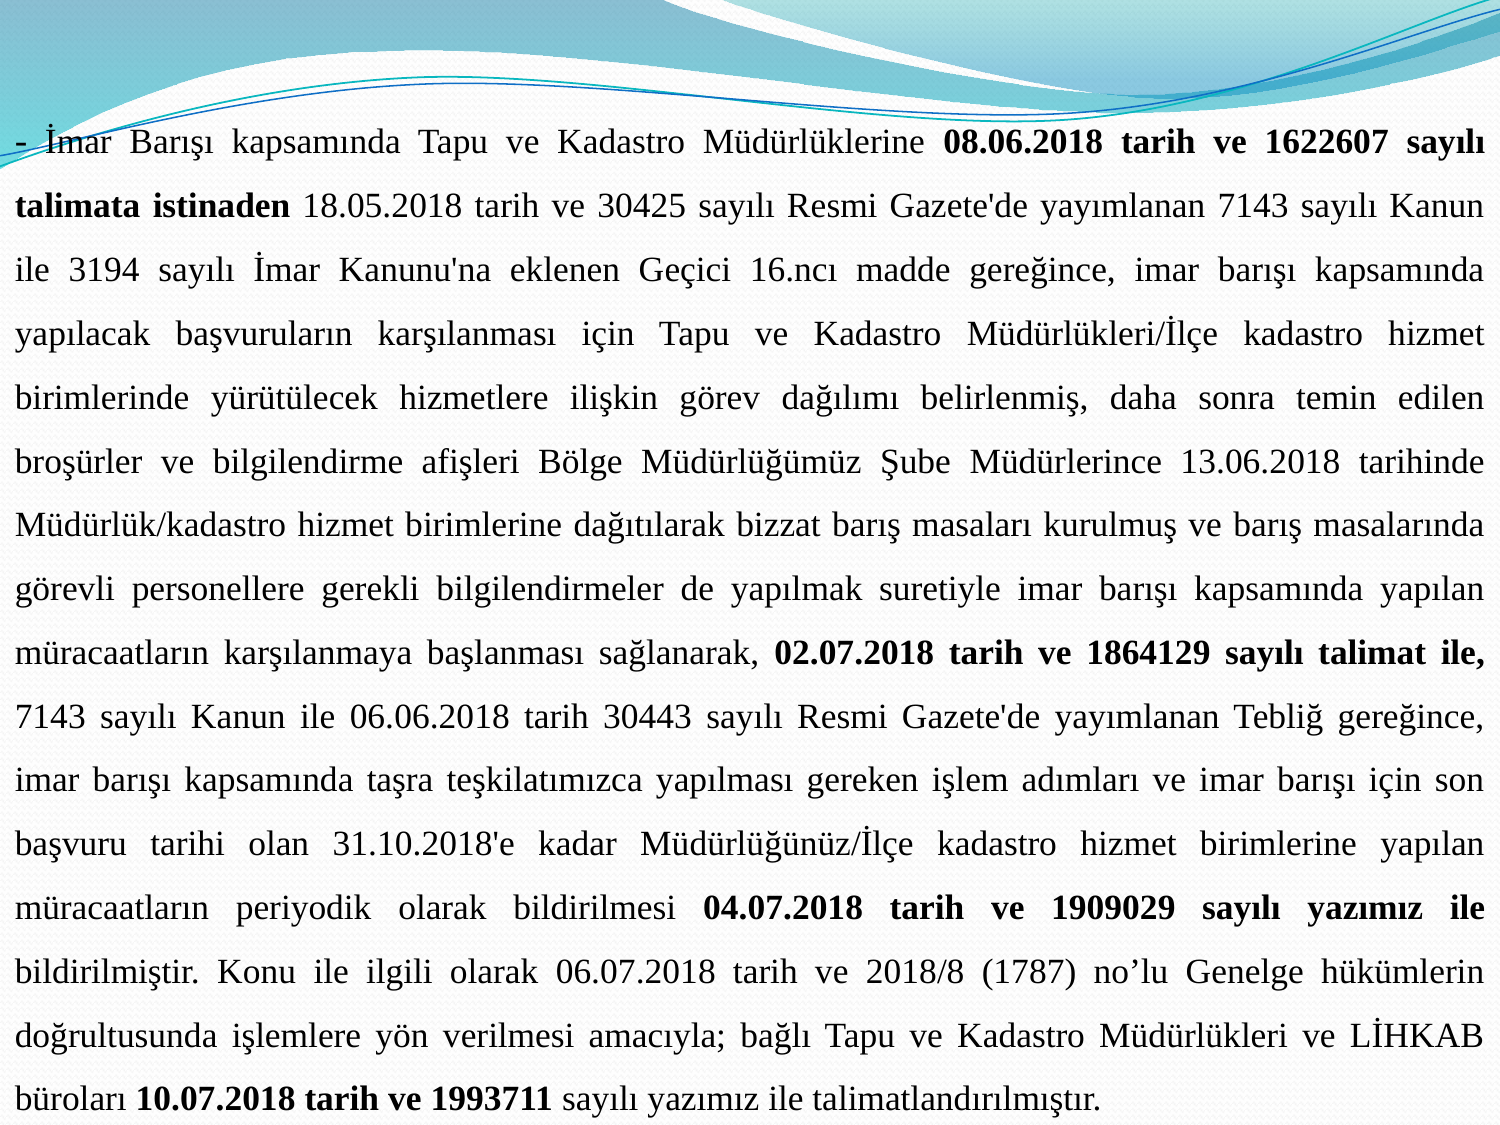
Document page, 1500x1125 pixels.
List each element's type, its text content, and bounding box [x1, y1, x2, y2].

text_box - İmar Barışı kapsamında Tapu ve Kadastro Müdürlüklerine 08.06.2018 tarih ve 1622607 sayılı talimata istinaden 18.05.2018 tarih ve 30425 sayılı Resmi Gazete'de yayımlanan 7143 sayılı Kanun ile 3194 sayılı İmar Kanunu'na eklenen Geçici 16.ncı madde gereğince, imar barışı kapsamında yapılacak başvuruların karşılanması için Tapu ve Kadastro Müdürlükleri/İlçe kadastro hizmet birimlerinde yürütülecek hizmetlere ilişkin görev dağılımı belirlenmiş, daha sonra temin edilen broşürler ve bilgilendirme afişleri Bölge Müdürlüğümüz Şube Müdürlerince 13.06.2018 tarihinde Müdürlük/kadastro hizmet birimlerine dağıtılarak bizzat barış masaları kurulmuş ve barış masalarında görevli personellere gerekli bilgilendirmeler de yapılmak suretiyle imar barışı kapsamında yapılan müracaatların karşılanmaya başlanması sağlanarak, 02.07.2018 tarih ve 1864129 sayılı talimat ile, 7143 sayılı Kanun ile 06.06.2018 tarih 30443 sayılı Resmi Gazete'de yayımlanan Tebliğ gereğince, imar barışı kapsamında taşra teşkilatımızca yapılması gereken işlem adımları ve imar barışı için son başvuru tarihi olan 31.10.2018'e kadar Müdürlüğünüz/İlçe kadastro hizmet birimlerine yapılan müracaatların periyodik olarak bildirilmesi 04.07.2018 tarih ve 1909029 sayılı yazımız ile bildirilmiştir. Konu ile ilgili olarak 06.07.2018 tarih ve 2018/8 (1787) no’lu Genelge hükümlerin doğrultusunda işlemlere yön verilmesi amacıyla; bağlı Tapu ve Kadastro Müdürlükleri ve LİHKAB büroları 10.07.2018 tarih ve 1993711 sayılı yazımız ile talimatlandırılmıştır. [0, 86, 1500, 1125]
